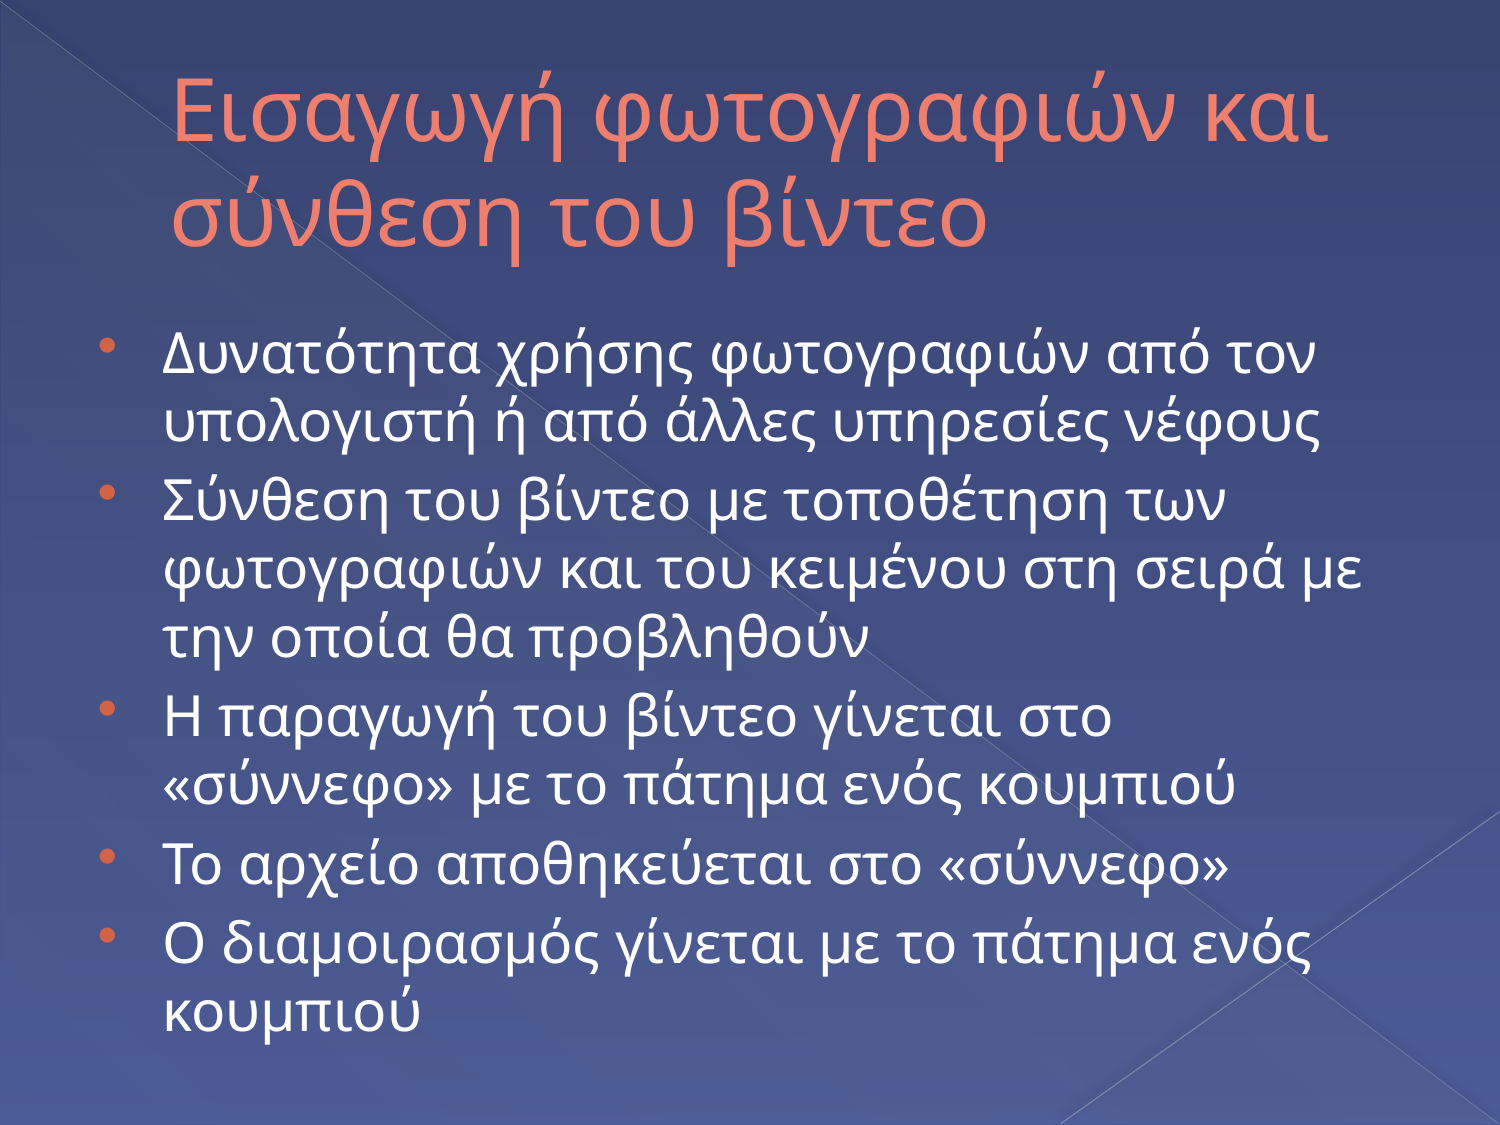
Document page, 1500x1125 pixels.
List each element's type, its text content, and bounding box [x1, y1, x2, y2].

title Εισαγωγή φωτογραφιών και σύνθεση του βίντεο [75, 43, 1425, 274]
list Δυνατότητα χρήσης φωτογραφιών από τον υπολογιστή ή από άλλες υπηρεσίες νέφους Σύνθεση του βίντεο με τοποθέτηση των φωτογραφιών και του κειμένου στη σειρά με την οποία θα προβληθούν Η παραγωγή του βίντεο γίνεται στο «σύννεφο» με το πάτημα ενός κουμπιού Το αρχείο αποθηκεύεται στο «σύννεφο» Ο διαμοιρασμός γίνεται με το πάτημα ενός κουμπιού [75, 308, 1425, 1059]
